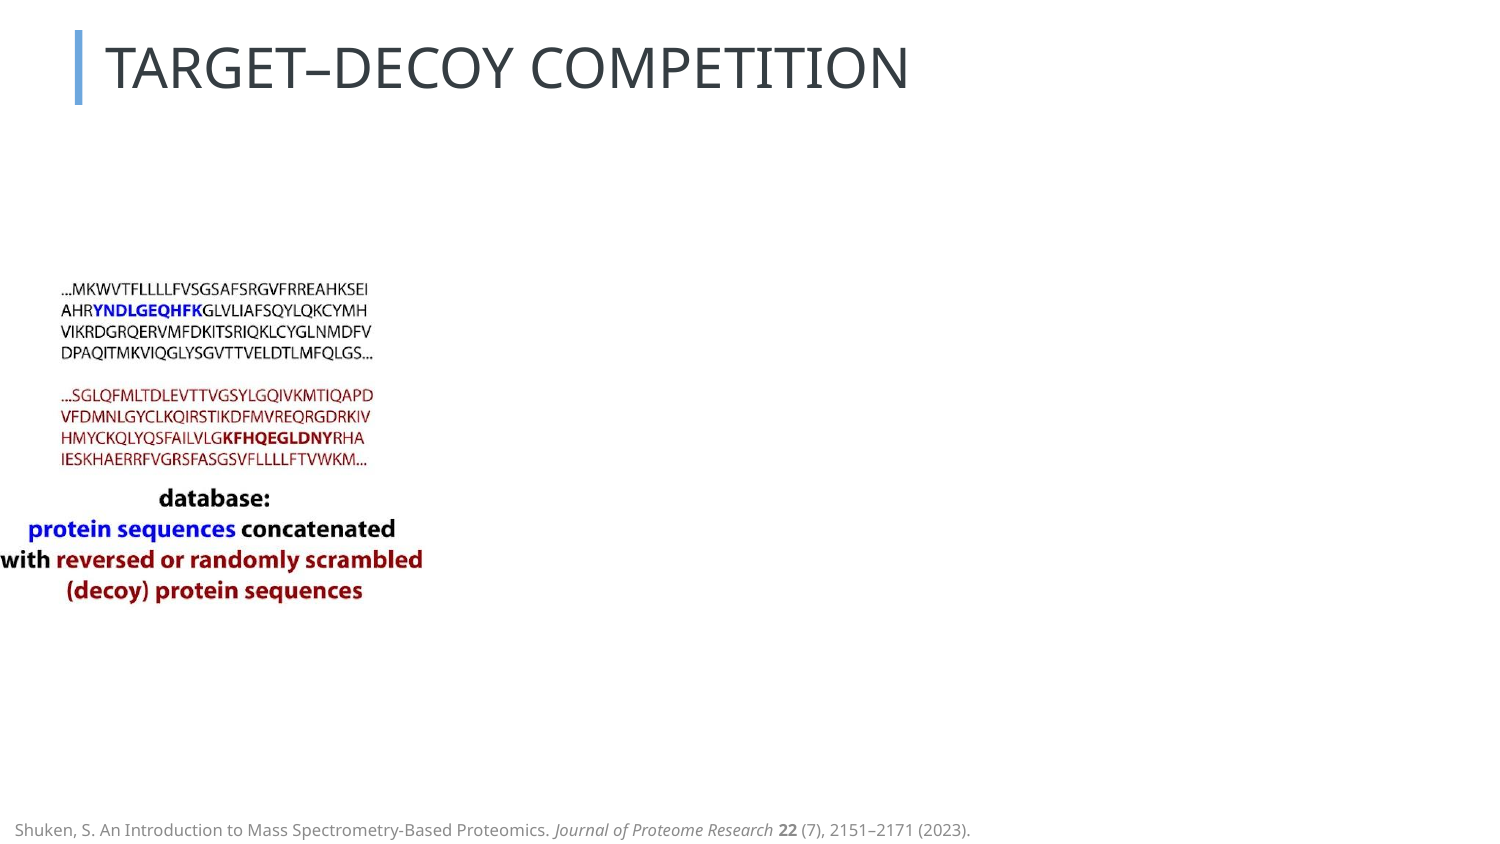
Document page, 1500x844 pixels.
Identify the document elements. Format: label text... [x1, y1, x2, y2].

text_box Shuken, S. An Introduction to Mass Spectrometry-Based Proteomics. Journal of Proteome Research 22 (7), 2151–2171 (2023). [0, 816, 1500, 844]
title TARGET–DECOY COMPETITION [105, 0, 1425, 132]
picture [0, 275, 1500, 614]
